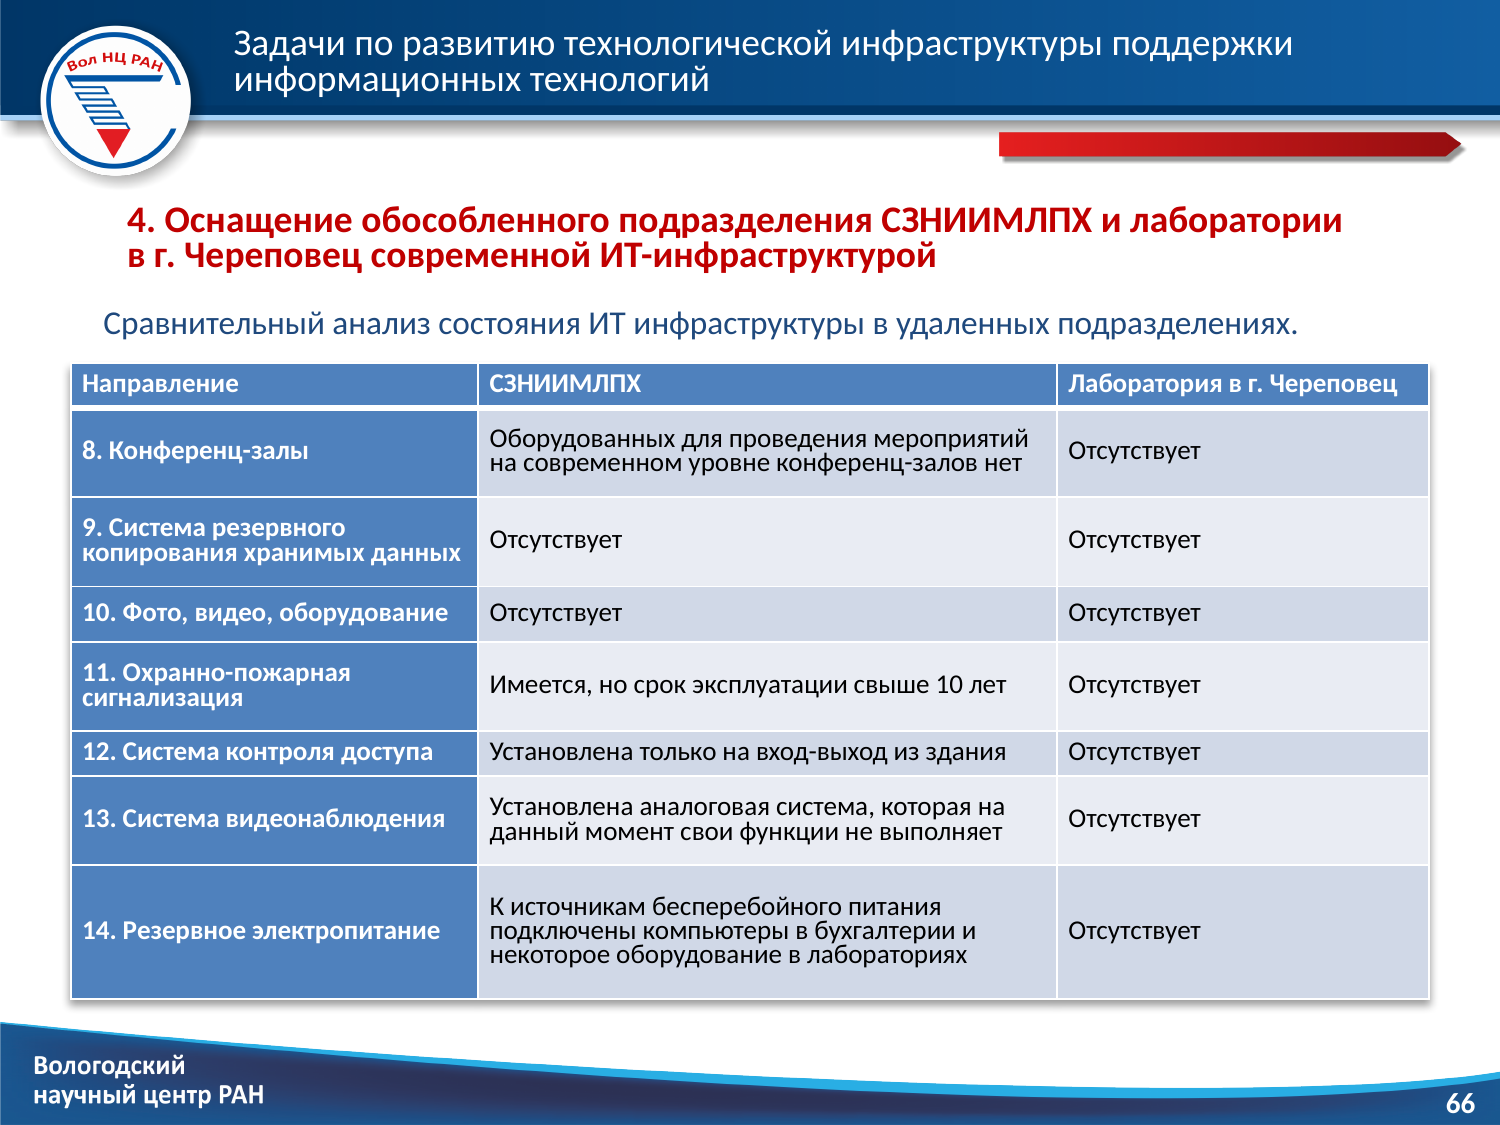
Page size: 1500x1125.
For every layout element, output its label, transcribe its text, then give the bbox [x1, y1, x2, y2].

table_cell Отсутствует [1058, 411, 1428, 496]
table_cell 13. Система видеонаблюдения [72, 777, 477, 864]
text_box 66 [1415, 1074, 1491, 1125]
table_header СЗНИИМЛПХ [479, 364, 1056, 405]
table_cell 10. Фото, видео, оборудование [72, 587, 477, 641]
table_cell Отсутствует [1058, 866, 1428, 998]
table_cell 12. Система контроля доступа [72, 732, 477, 775]
table_cell Установлена аналоговая система, которая на данный момент свои функции не выполняет [479, 777, 1056, 864]
table_cell 11. Охранно-пожарная сигнализация [72, 643, 477, 730]
table_cell Отсутствует [1058, 643, 1428, 730]
table_cell 8. Конференц-залы [72, 411, 477, 496]
table_header Направление [72, 364, 477, 405]
table_cell Имеется, но срок эксплуатации свыше 10 лет [479, 643, 1056, 730]
table_cell 14. Резервное электропитание [72, 866, 477, 998]
text_box 4. Оснащение обособленного подразделения СЗНИИМЛПХ и лаборатории в г. Череповец современной ИТ-инфраструктурой [112, 195, 1491, 283]
table_cell К источникам бесперебойного питания подключены компьютеры в бухгалтерии и некоторое оборудование в лабораториях [479, 866, 1056, 998]
table_cell Установлена только на вход-выход из здания [479, 732, 1056, 775]
title Задачи по развитию технологической инфраструктуры поддержки информационных технологий [216, 0, 1500, 166]
table_cell Отсутствует [1058, 498, 1428, 586]
picture [0, 0, 1500, 1125]
table_cell Оборудованных для проведения мероприятий на современном уровне конференц-залов нет [479, 411, 1056, 496]
table_header Лаборатория в г. Череповец [1058, 364, 1428, 405]
table_cell 9. Система резервного копирования хранимых данных [72, 498, 477, 586]
table_cell Отсутствует [479, 498, 1056, 586]
table_cell Отсутствует [1058, 587, 1428, 641]
table_cell Отсутствует [479, 587, 1056, 641]
table_cell Отсутствует [1058, 732, 1428, 775]
text_box Сравнительный анализ состояния ИТ инфраструктуры в удаленных подразделениях. [86, 292, 1418, 351]
table_cell Отсутствует [1058, 777, 1428, 864]
